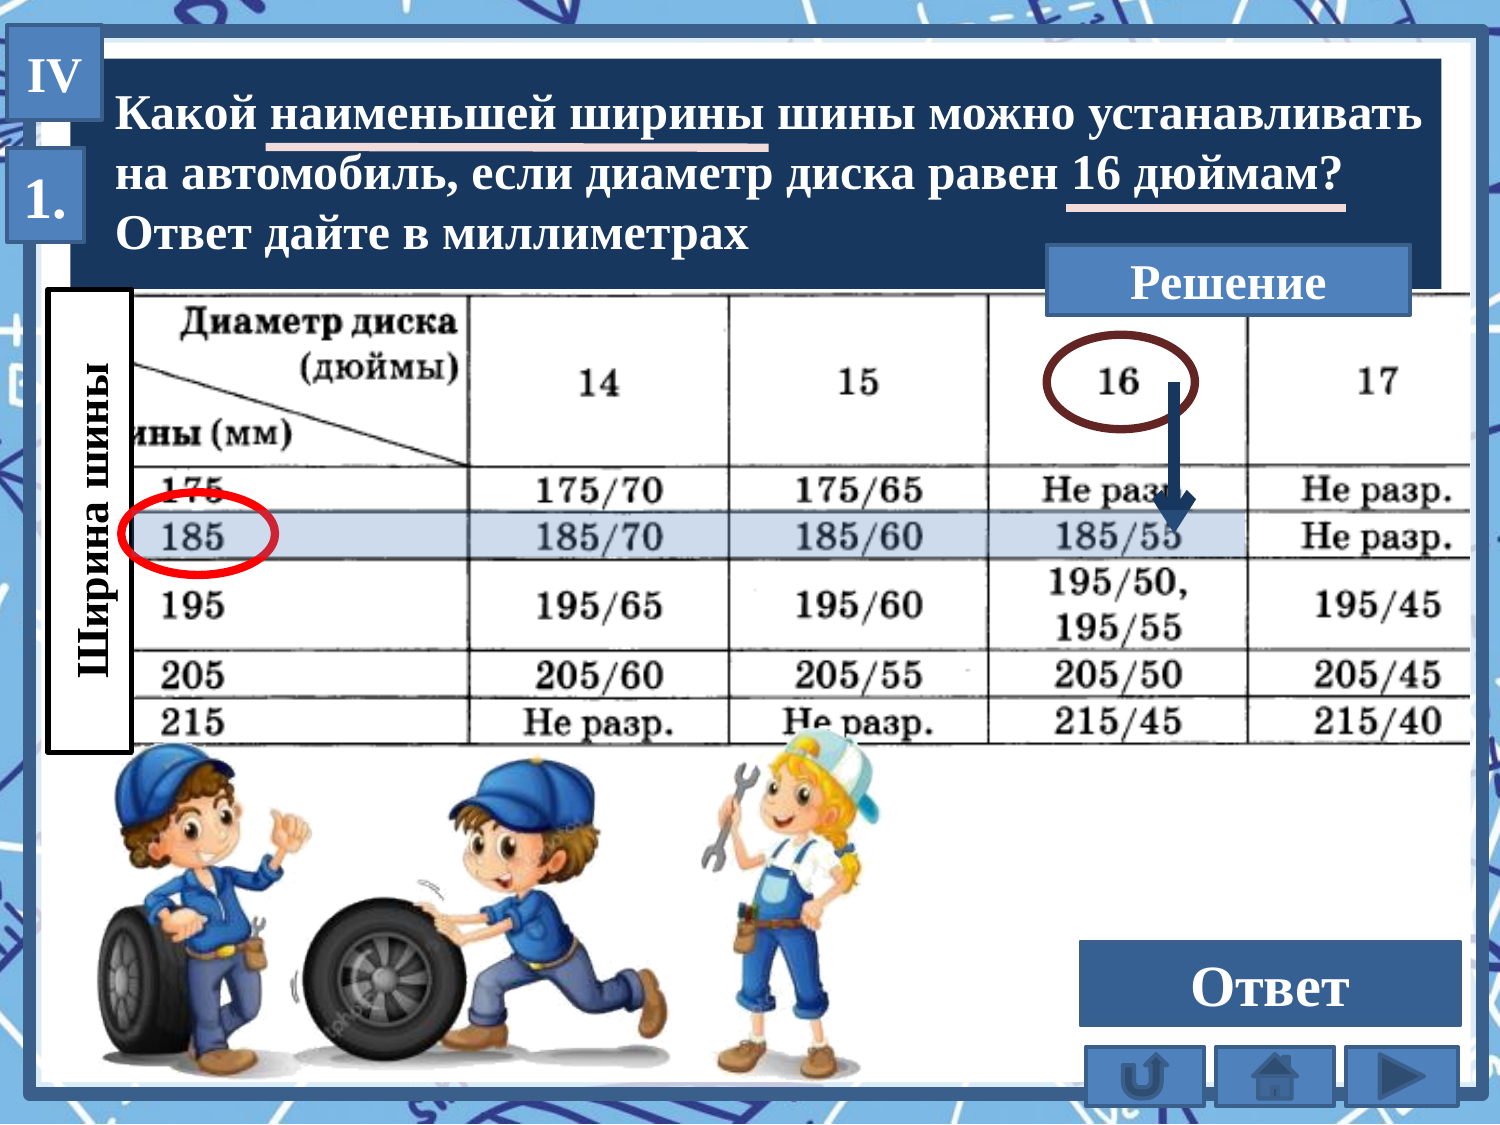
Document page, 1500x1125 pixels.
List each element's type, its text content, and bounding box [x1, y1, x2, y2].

text_box IV [5, 23, 104, 122]
text_box Решение [1045, 243, 1412, 287]
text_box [47, 288, 1471, 754]
picture [0, 0, 1500, 1124]
text_box 1. [5, 146, 86, 244]
text_box [1084, 1045, 1206, 1108]
text_box Какой наименьшей ширины шины можно устанавливать на автомобиль, если диаметр диска равен 16 дюймам? Ответ дайте в миллиметрах [100, 72, 1460, 268]
text_box [1344, 1045, 1460, 1108]
text_box [1214, 1045, 1336, 1108]
text_box [1080, 940, 1462, 1027]
